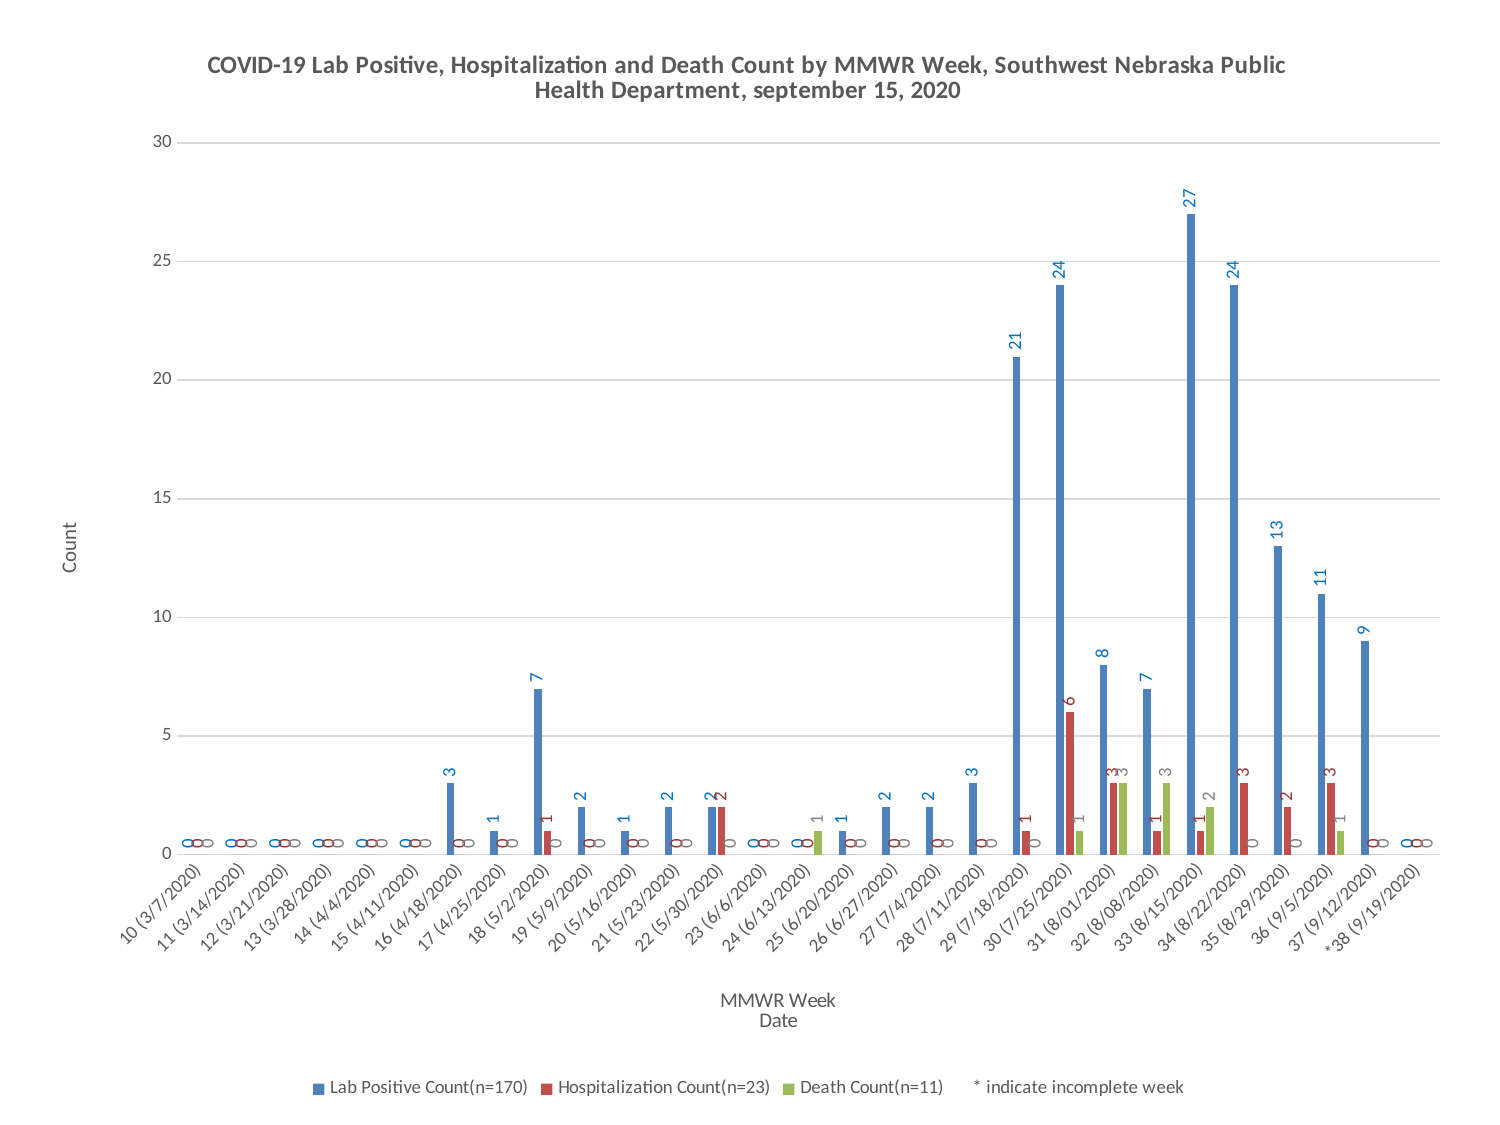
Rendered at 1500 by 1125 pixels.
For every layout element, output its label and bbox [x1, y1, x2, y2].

chart [27, 16, 1469, 1105]
